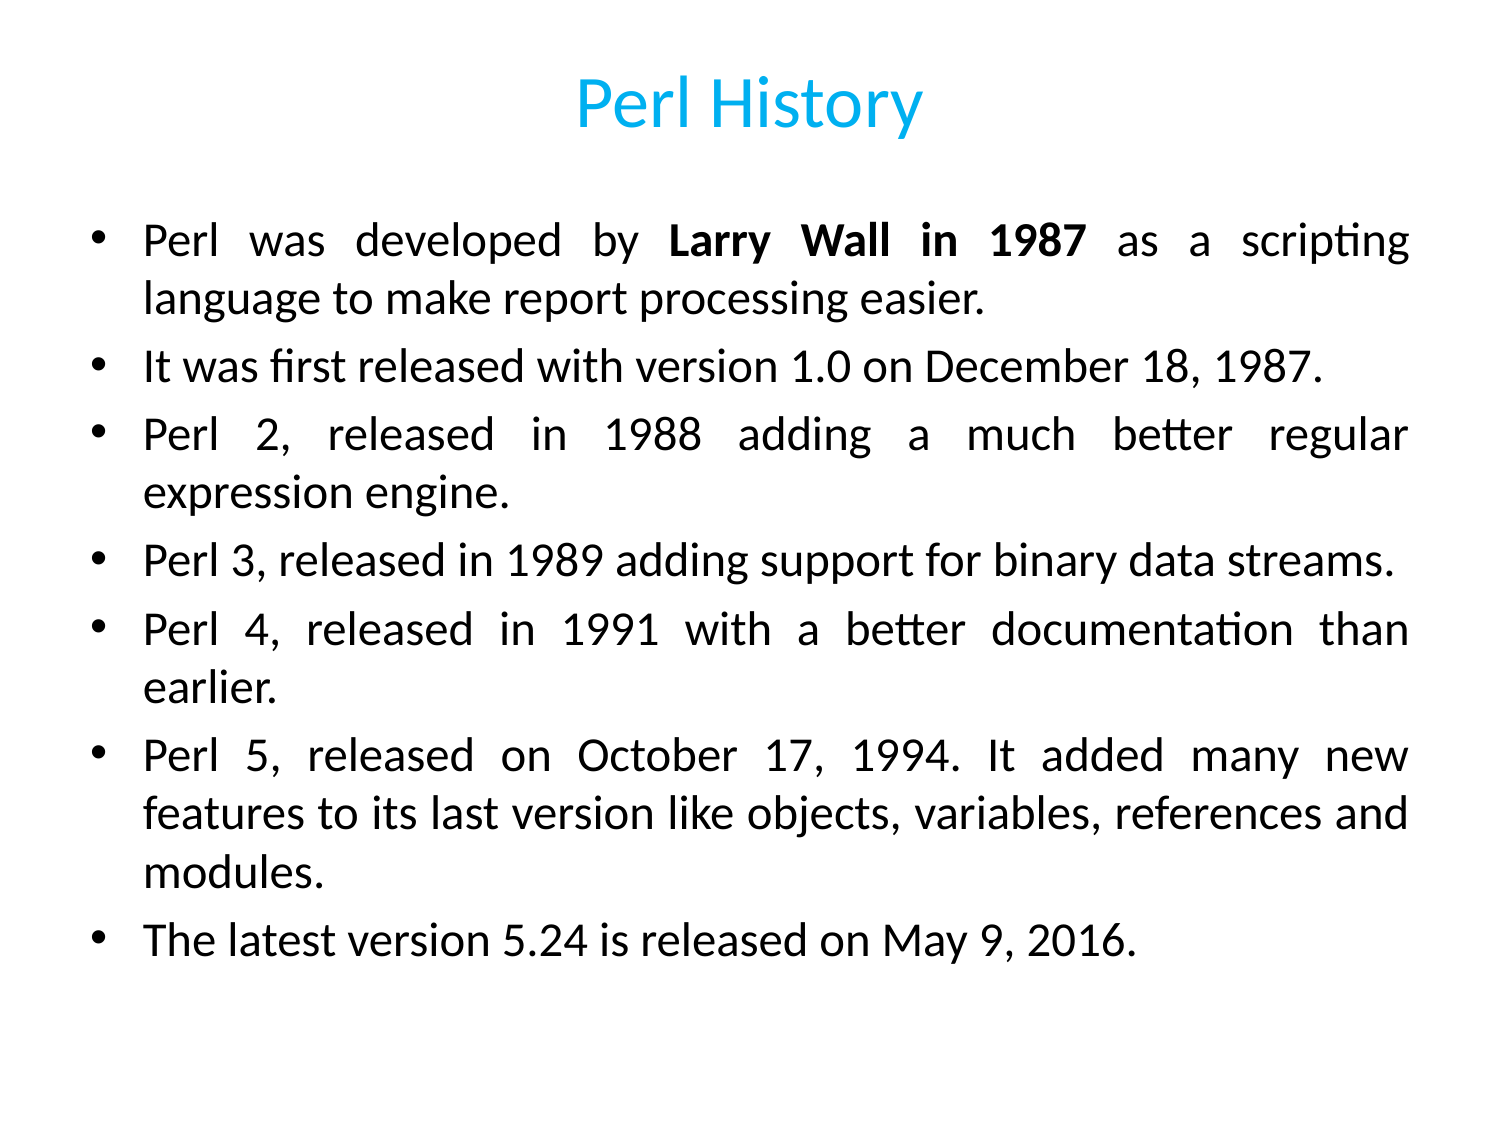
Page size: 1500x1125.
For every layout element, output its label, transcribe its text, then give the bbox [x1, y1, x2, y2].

title Perl History [75, 45, 1425, 150]
list Perl was developed by Larry Wall in 1987 as a scripting language to make report processing easier. It was first released with version 1.0 on December 18, 1987. Perl 2, released in 1988 adding a much better regular expression engine. Perl 3, released in 1989 adding support for binary data streams. Perl 4, released in 1991 with a better documentation than earlier. Perl 5, released on October 17, 1994. It added many new features to its last version like objects, variables, references and modules. The latest version 5.24 is released on May 9, 2016. [75, 200, 1425, 1038]
